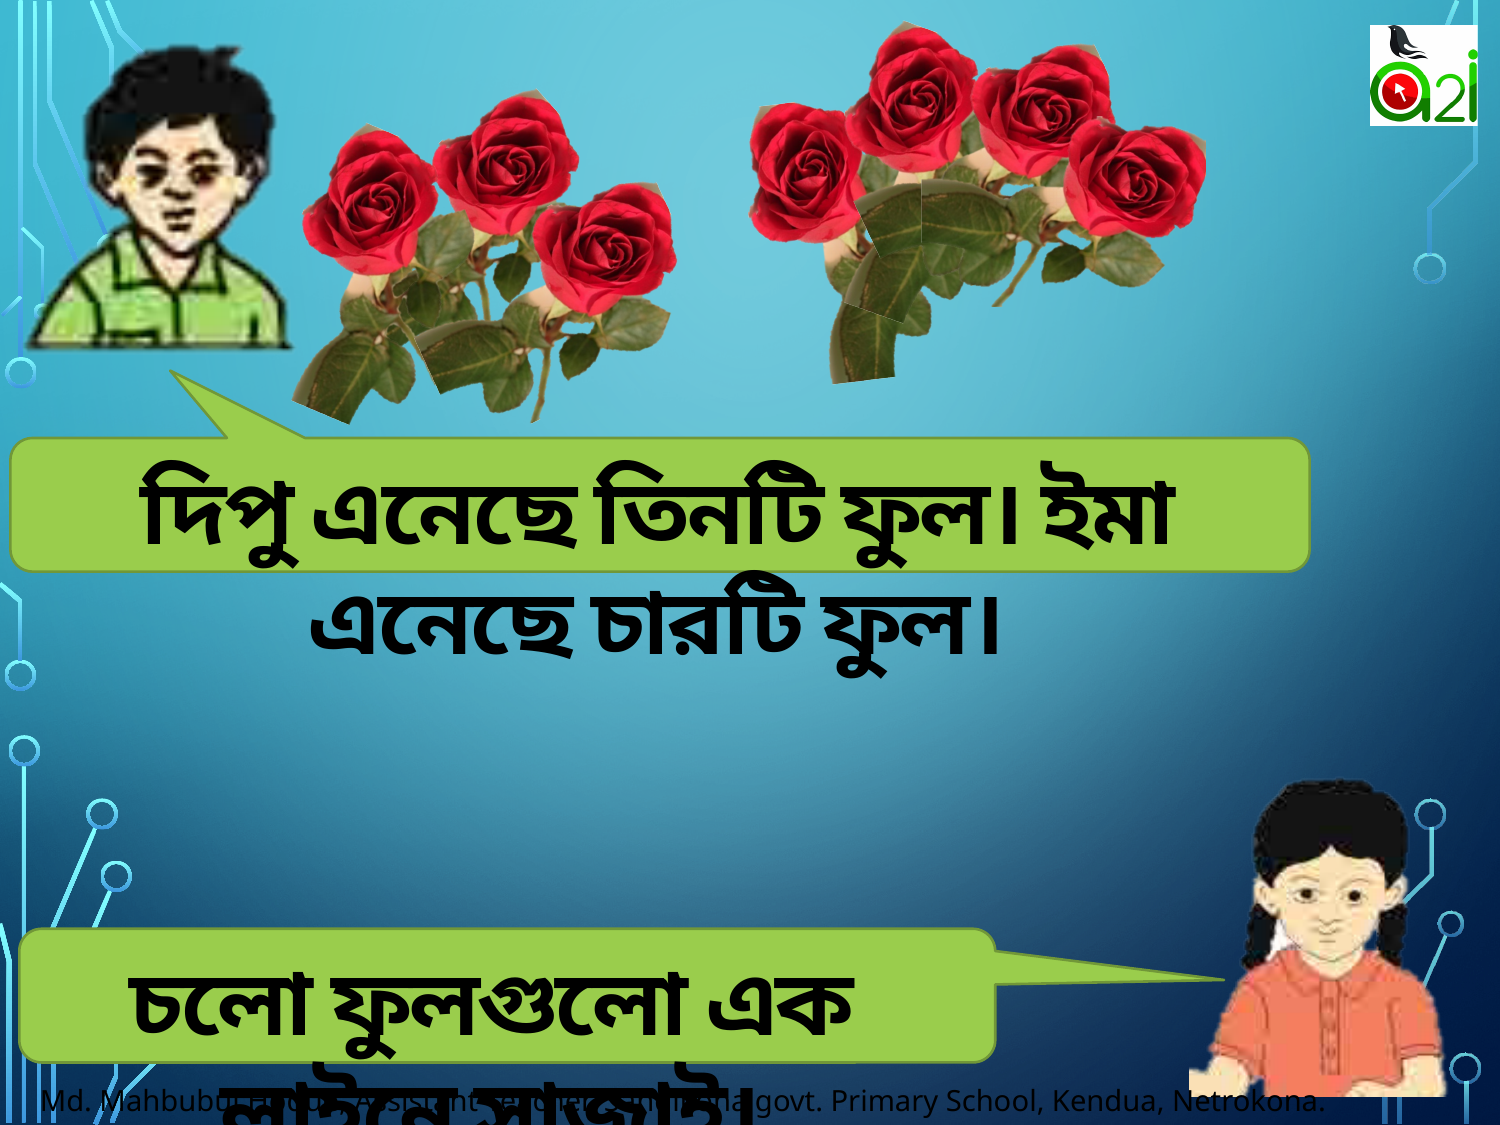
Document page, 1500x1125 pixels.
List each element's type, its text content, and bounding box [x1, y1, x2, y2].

picture [0, 0, 1206, 452]
picture [1369, 25, 1478, 126]
text_box দিপু এনেছে তিনটি ফুল। ইমা এনেছে চারটি ফুল। [29, 455, 1288, 666]
text_box [9, 403, 1311, 573]
text_box Md. Mahbubul Hoque, Assistant Teacher, Sandikona govt. Primary School, Kendua, Netrokona. [24, 1074, 1475, 1125]
text_box [18, 927, 1189, 1064]
text_box চলো ফুলগুলো এক লাইনে সাজাই। [32, 945, 951, 1074]
picture [1189, 760, 1500, 1097]
